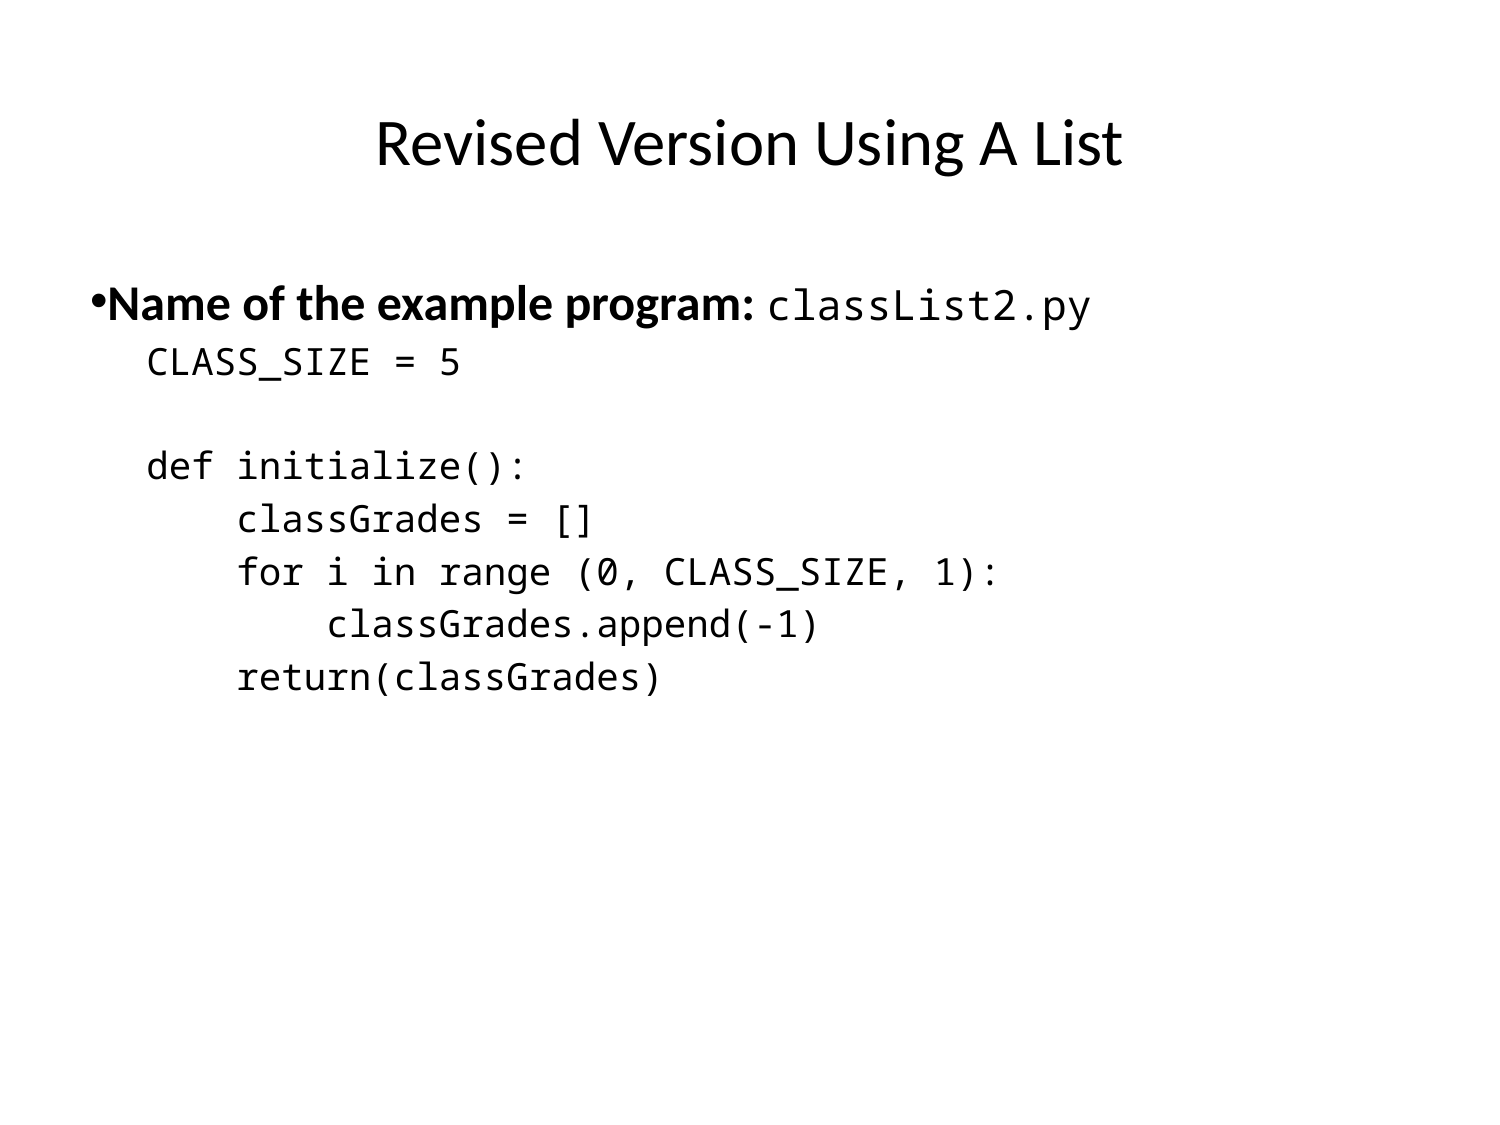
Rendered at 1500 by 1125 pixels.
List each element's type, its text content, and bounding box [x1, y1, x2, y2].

list Name of the example program: classList2.py CLASS_SIZE = 5 def initialize(): classGrades = [] for i in range (0, CLASS_SIZE, 1): classGrades.append(-1) return(classGrades) [75, 262, 1425, 1005]
title Revised Version Using A List [75, 45, 1425, 233]
